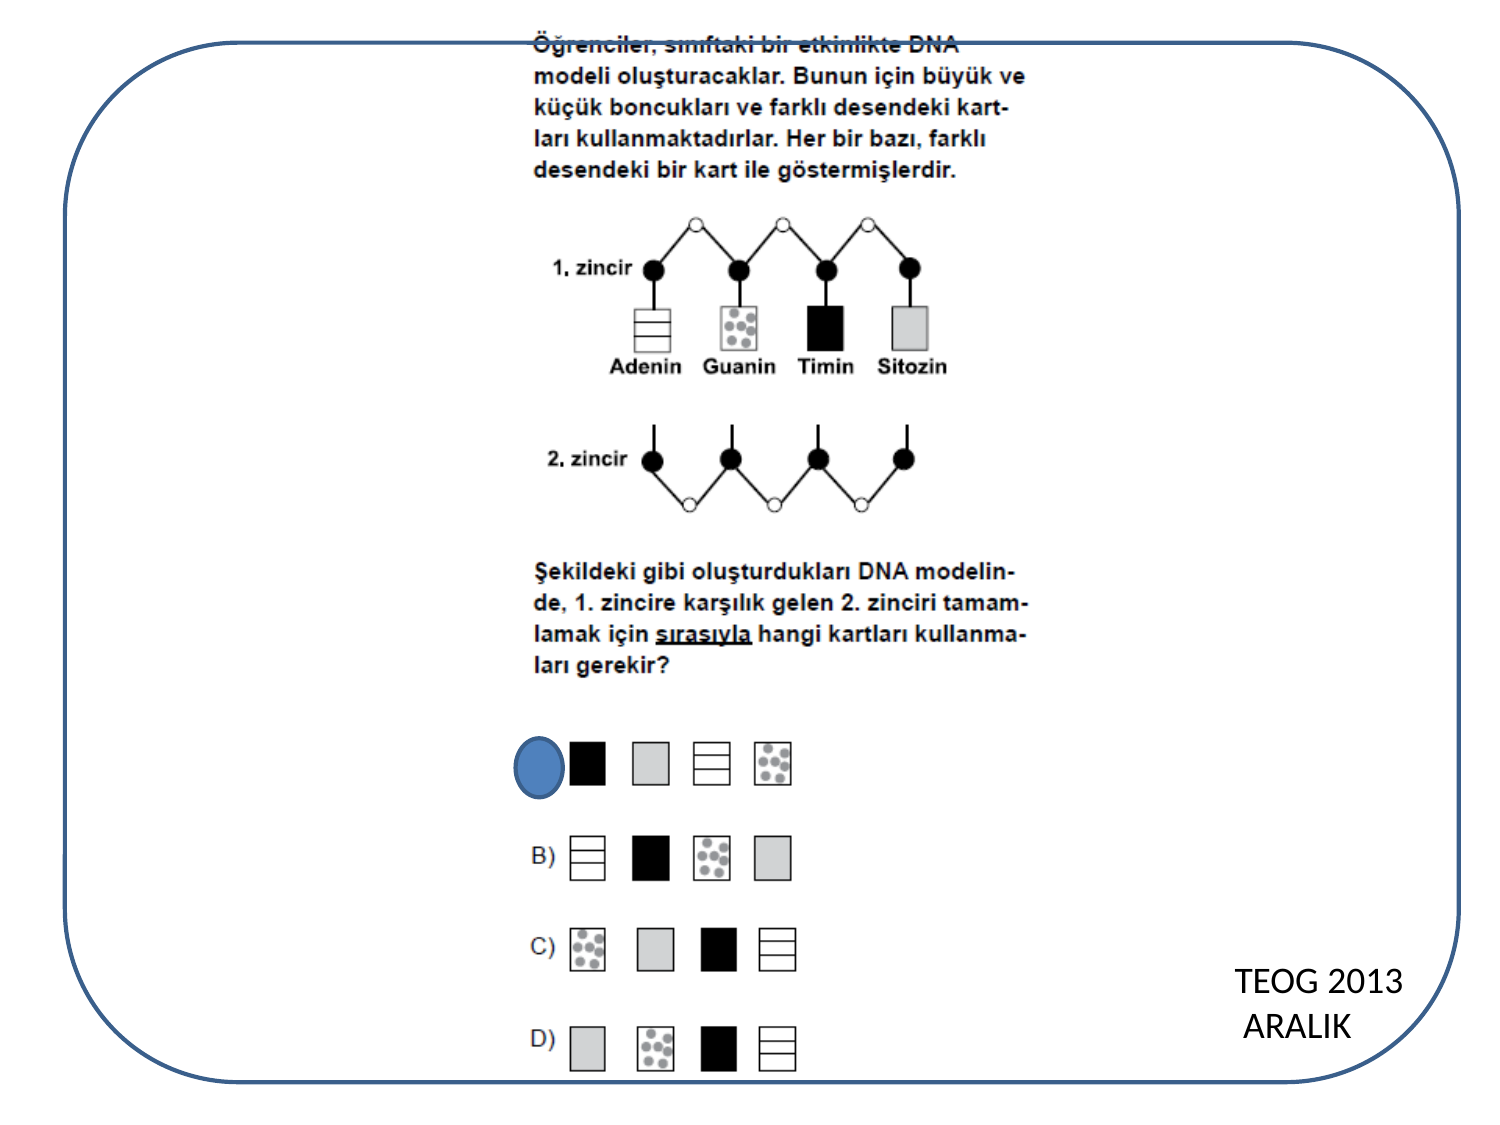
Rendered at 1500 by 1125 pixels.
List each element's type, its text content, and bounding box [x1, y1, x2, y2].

text_box [1035, 40, 1461, 1085]
text_box TEOG 2013 ARALIK [1386, 1024, 1419, 1054]
picture [515, 15, 1032, 1125]
text_box [62, 40, 510, 1085]
